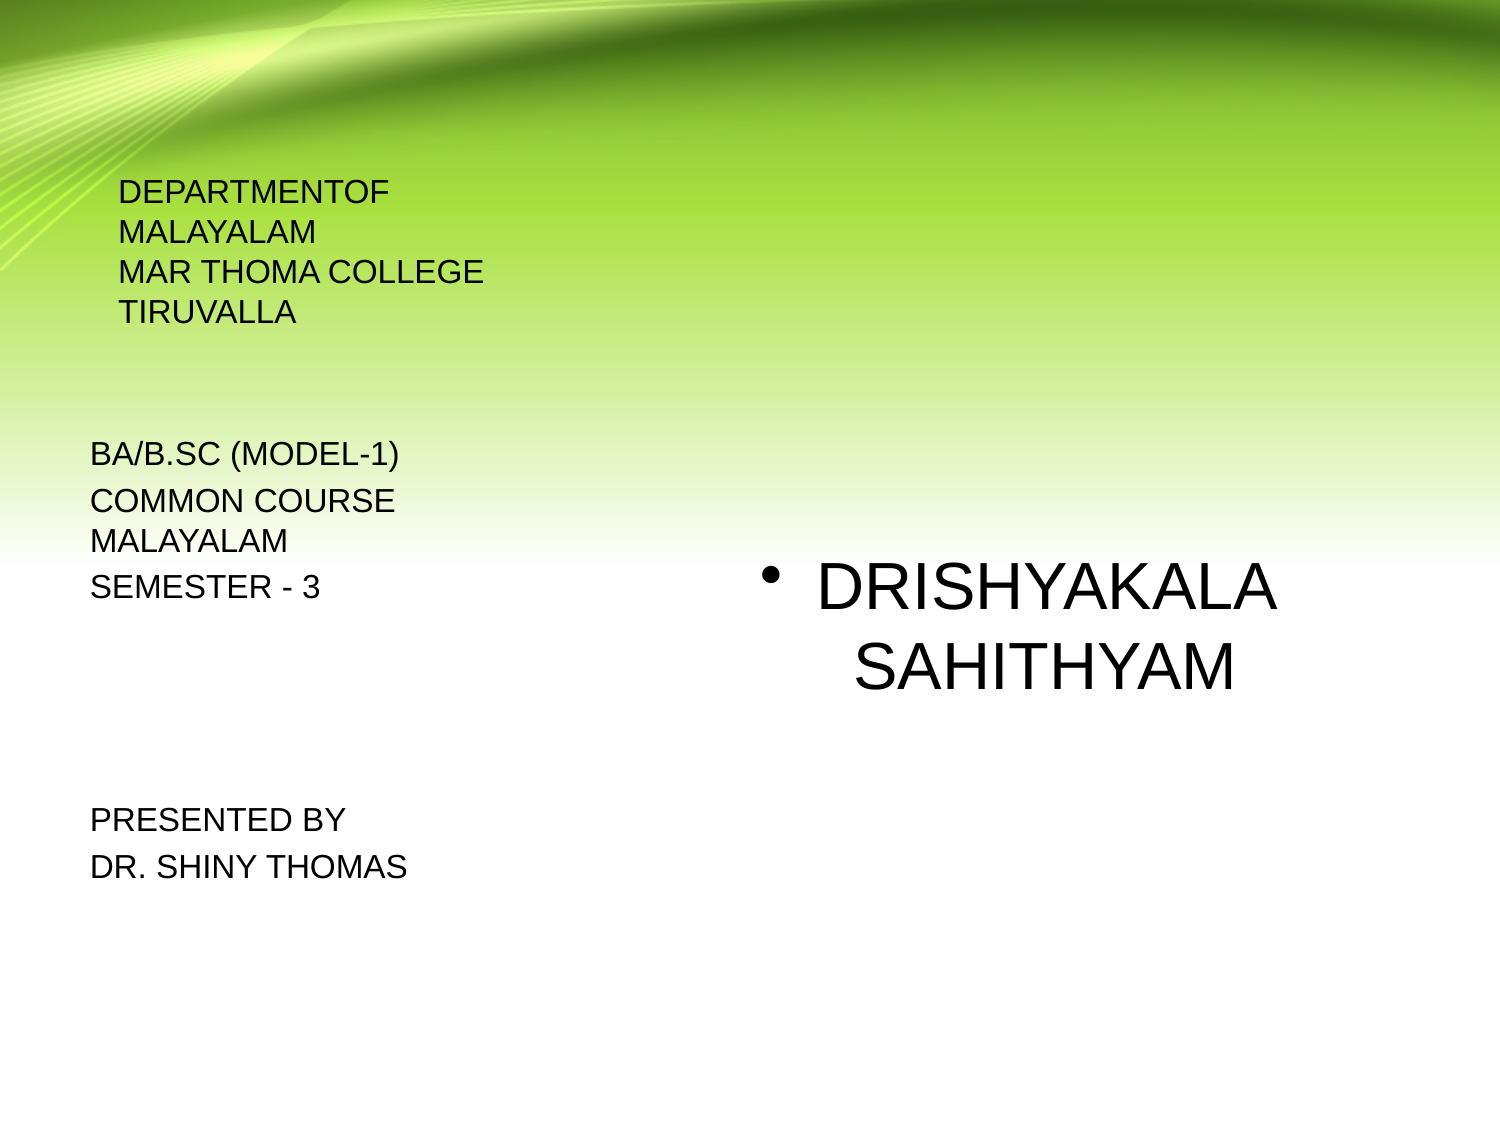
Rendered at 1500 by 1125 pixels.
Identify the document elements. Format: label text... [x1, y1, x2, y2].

picture [0, 0, 1500, 1125]
list BA/B.SC (MODEL-1) COMMON COURSE MALAYALAM SEMESTER - 3 PRESENTED BY DR. SHINY THOMAS [74, 424, 569, 1006]
title DEPARTMENTOF MALAYALAM MAR THOMA COLLEGE TIRUVALLA [103, 74, 588, 338]
list DRISHYAKALA SAHITHYAM [637, 161, 1398, 962]
